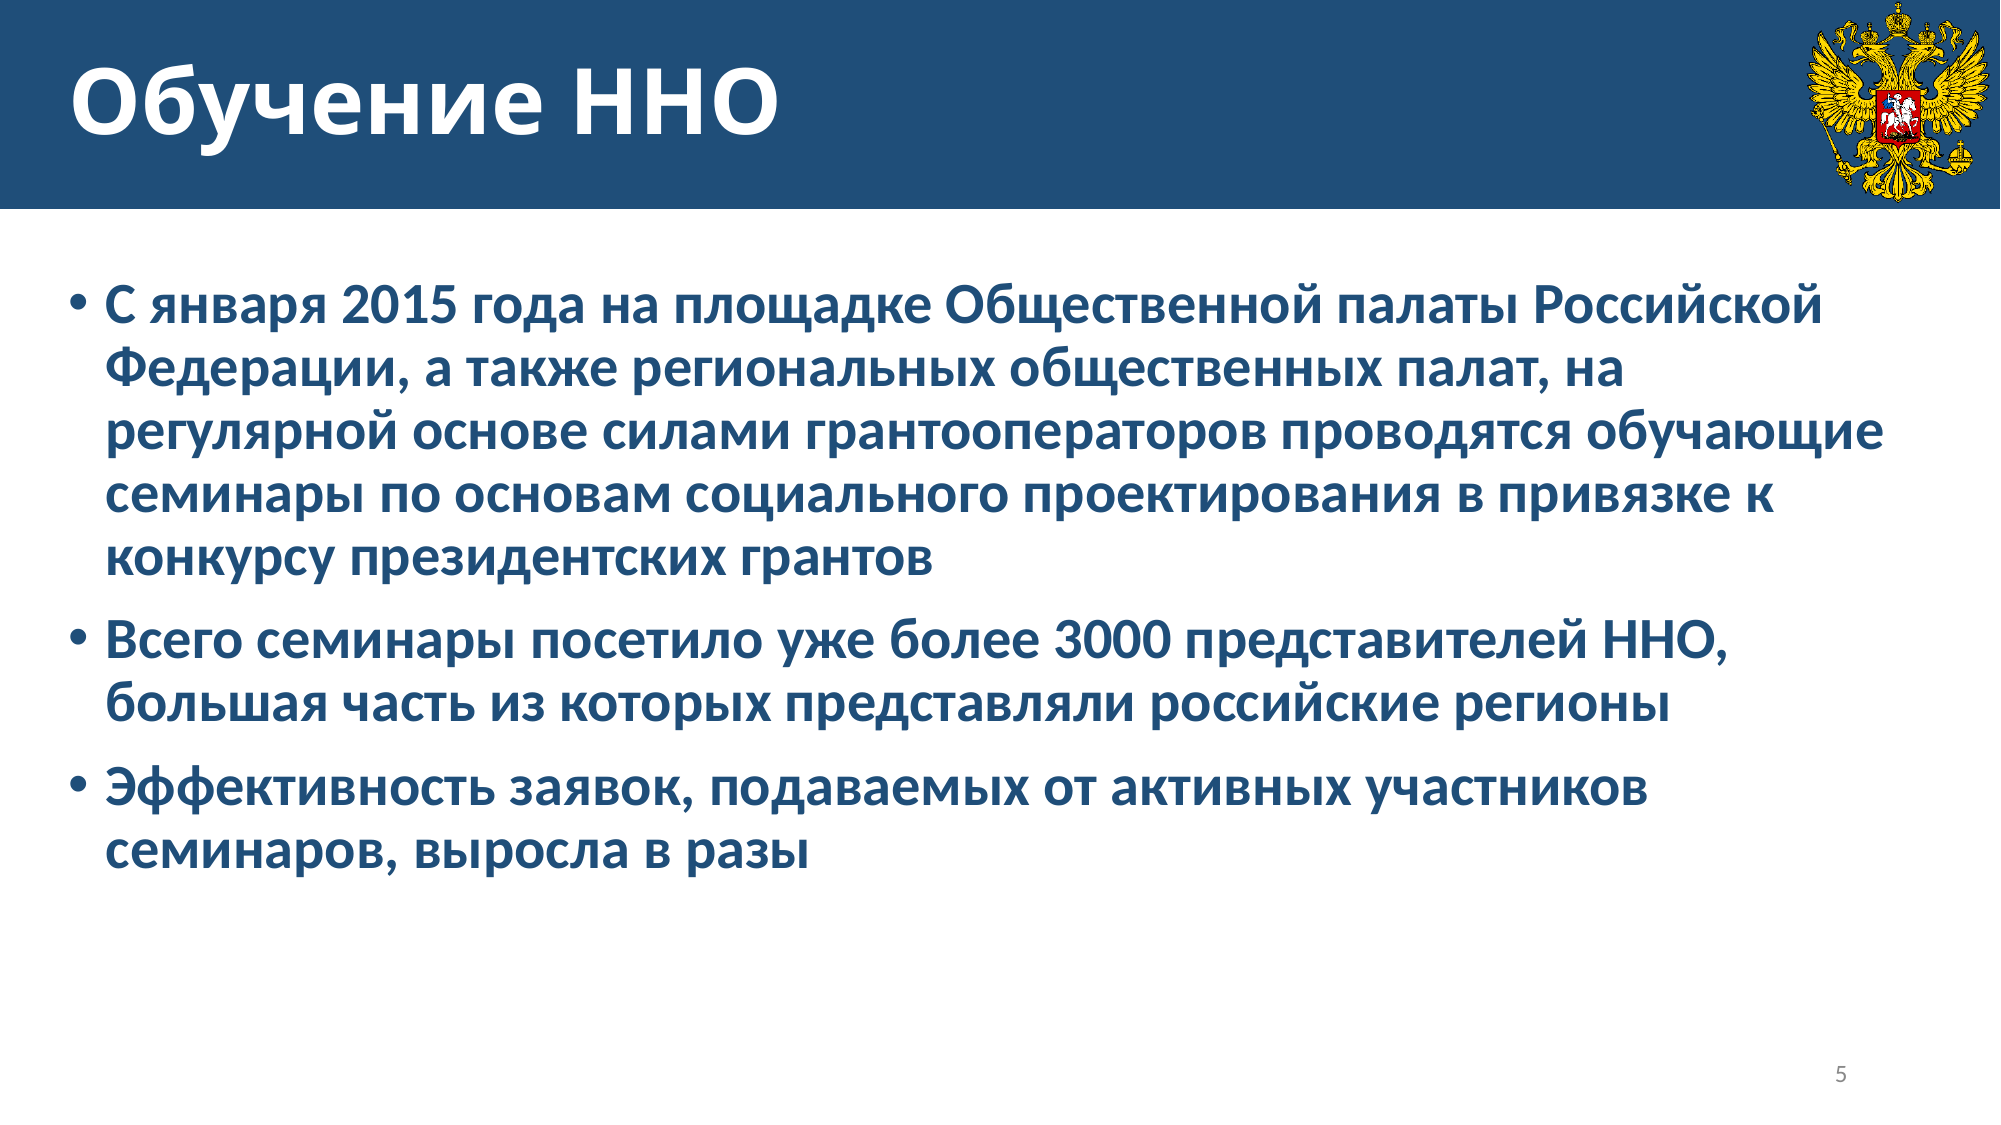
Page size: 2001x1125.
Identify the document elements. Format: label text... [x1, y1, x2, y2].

title Обучение ННО [53, 21, 1775, 189]
text_box [0, 0, 2000, 209]
list С января 2015 года на площадке Общественной палаты Российской Федерации, а также региональных общественных палат, на регулярной основе силами грантооператоров проводятся обучающие семинары по основам социального проектирования в привязке к конкурсу президентских грантов Всего семинары посетило уже более 3000 представителей ННО, большая часть из которых представляли российские регионы Эффективность заявок, подаваемых от активных участников семинаров, выросла в разы [53, 266, 1946, 1072]
picture [1796, 0, 2000, 204]
slide_number 5 [1412, 1042, 1863, 1103]
